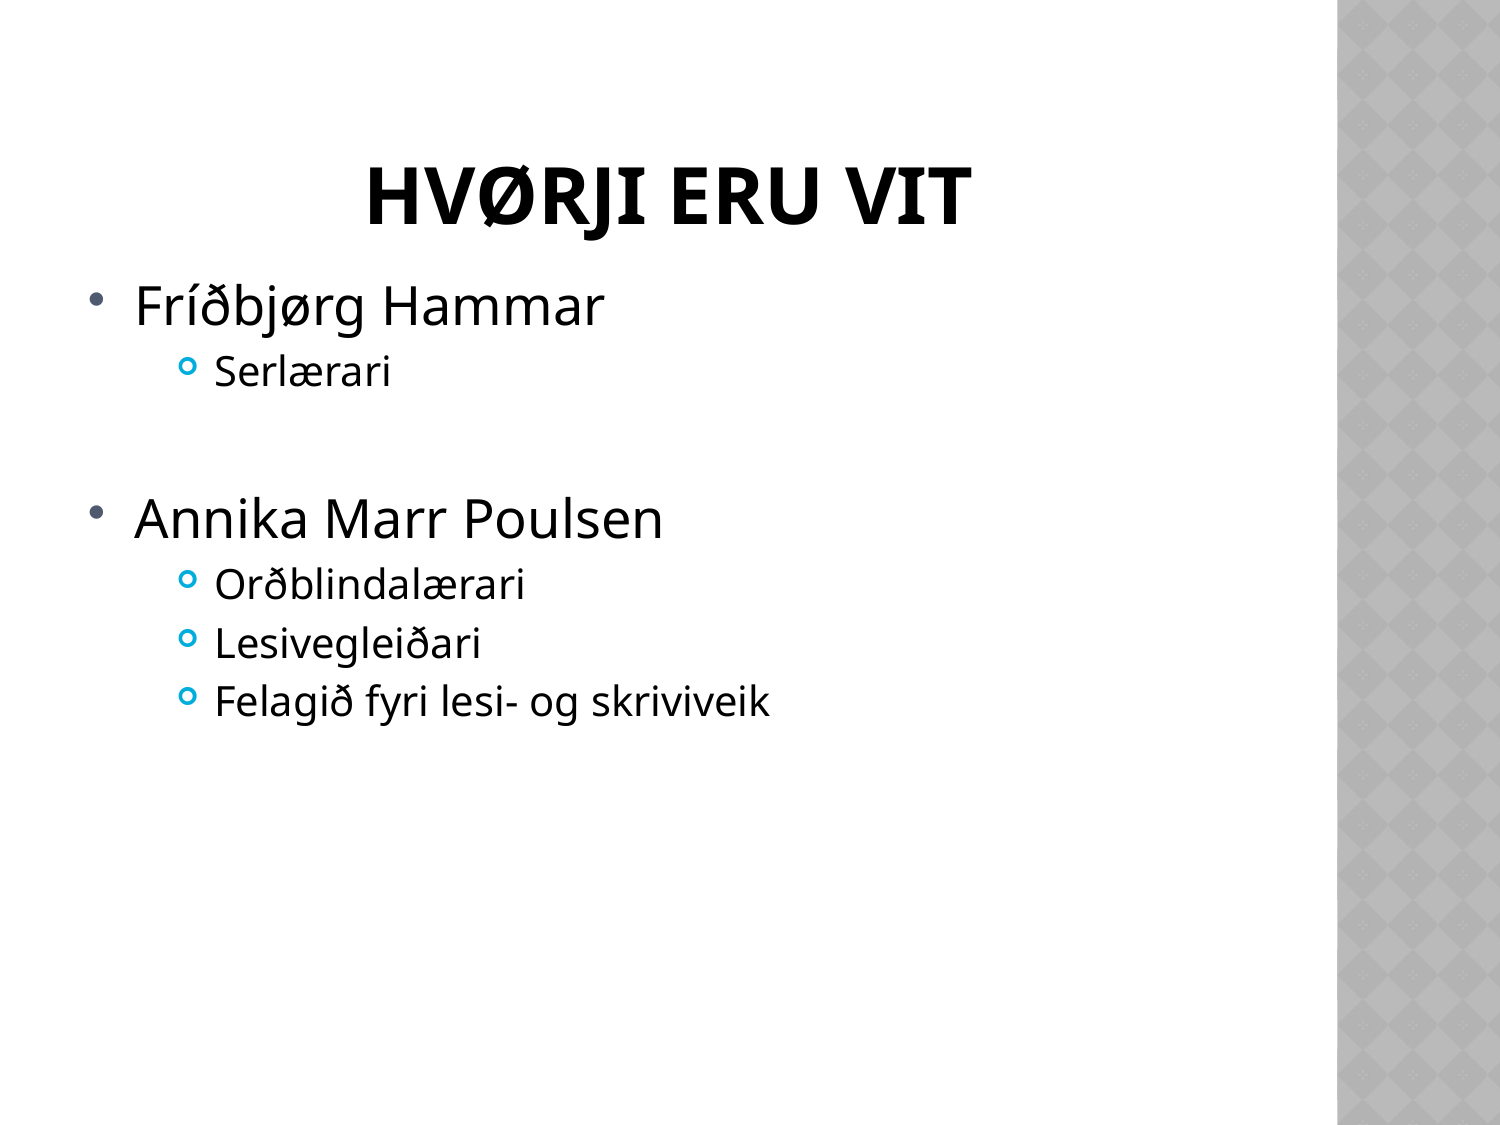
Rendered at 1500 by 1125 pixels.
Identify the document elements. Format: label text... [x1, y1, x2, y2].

list Fríðbjørg Hammar Serlærari Annika Marr Poulsen Orðblindalærari Lesivegleiðari Felagið fyri lesi- og skriviveik [75, 264, 1263, 1059]
title Hvørji eru vit [75, 52, 1263, 240]
